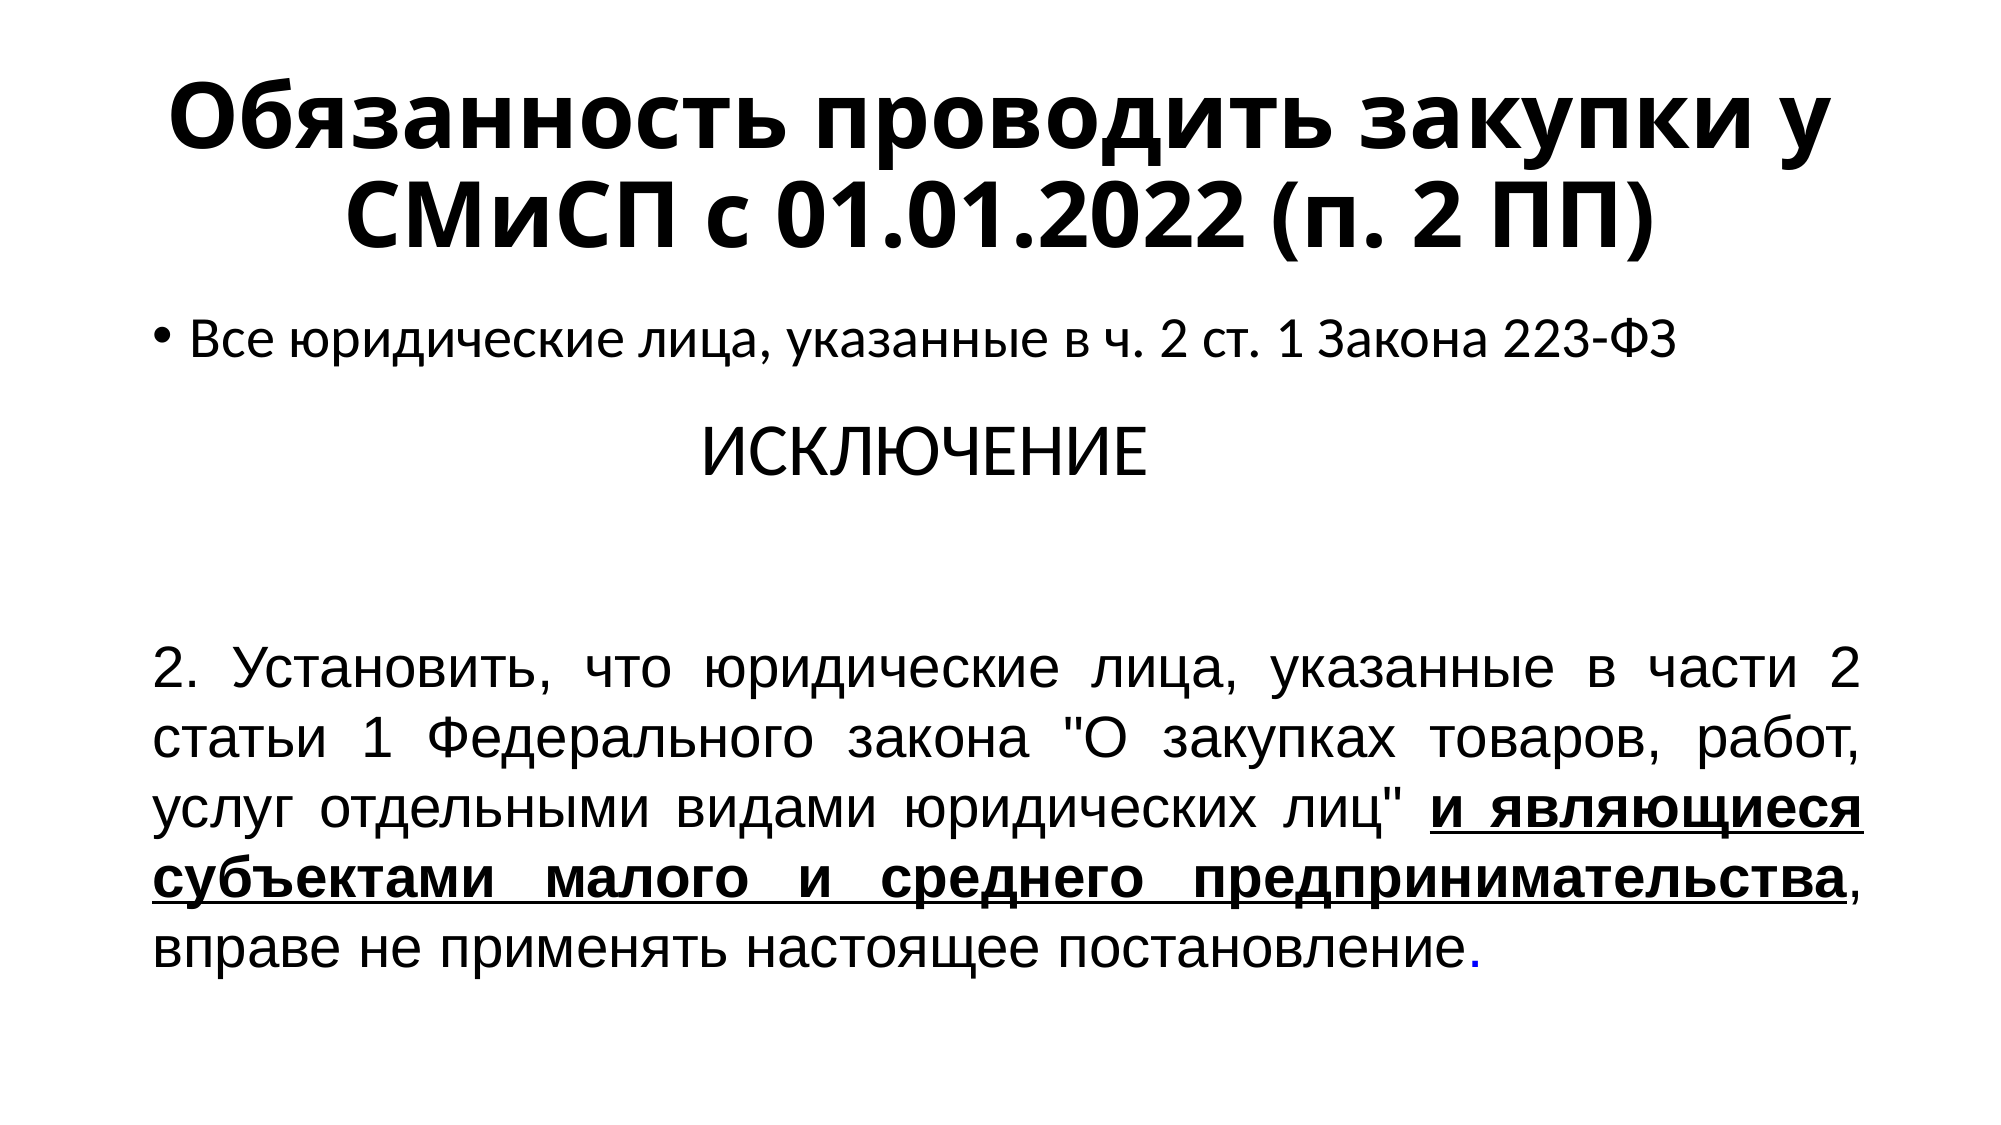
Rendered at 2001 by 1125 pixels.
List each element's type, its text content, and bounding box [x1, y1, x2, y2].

text_box ИСКЛЮЧЕНИЕ [552, 392, 1298, 498]
text_box 2. Установить, что юридические лица, указанные в части 2 статьи 1 Федерального закона "О закупках товаров, работ, услуг отдельными видами юридических лиц" и являющиеся субъектами малого и среднего предпринимательства, вправе не применять настоящее постановление. [137, 621, 1879, 987]
list Все юридические лица, указанные в ч. 2 ст. 1 Закона 223-ФЗ [137, 299, 1863, 405]
title Обязанность проводить закупки у СМиСП с 01.01.2022 (п. 2 ПП) [137, 59, 1863, 278]
